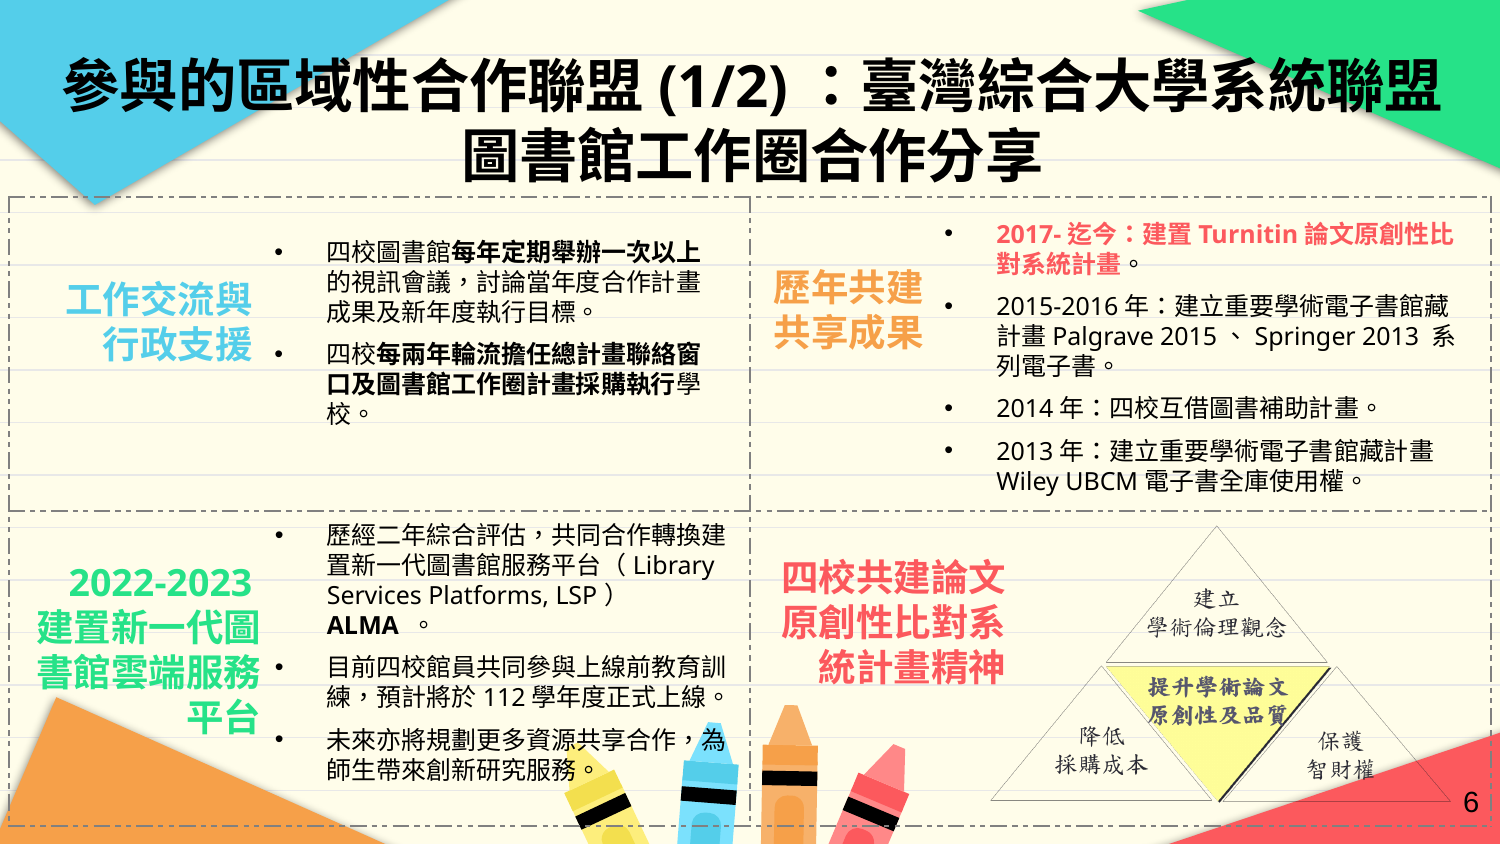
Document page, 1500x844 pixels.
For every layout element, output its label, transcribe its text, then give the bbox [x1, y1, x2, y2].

title 四校共建論文原創性比對系統計畫精神 [764, 560, 985, 683]
picture [990, 525, 1451, 804]
title 參與的區域性合作聯盟(1/2)：臺灣綜合大學系統聯盟圖書館工作圈合作分享 [43, 33, 1462, 178]
subtitle 歷經二年綜合評估，共同合作轉換建置新一代圖書館服務平台（Library Services Platforms, LSP） ALMA 。 目前四校館員共同參與上線前教育訓練，預計將於112學年度正式上線。 未來亦將規劃更多資源共享合作，為師生帶來創新研究服務。 [255, 517, 751, 822]
table_header [750, 197, 1491, 511]
subtitle 四校圖書館每年定期舉辦一次以上的視訊會議，討論當年度合作計畫成果及新年度執行目標。 四校每兩年輪流擔任總計畫聯絡窗口及圖書館工作圈計畫採購執行學校。 [255, 227, 719, 473]
text_box 6 [1448, 775, 1495, 826]
title 2022-2023建置新一代圖書館雲端服務平台 [19, 560, 255, 737]
title 歷年共建共享成果 [755, 265, 925, 352]
table_cell [750, 511, 1491, 826]
table_header [9, 197, 750, 511]
subtitle 2017-迄今：建置Turnitin論文原創性比對系統計畫。 2015-2016年：建立重要學術電子書館藏計畫Palgrave 2015、Springer 2013 系列電子書。 2014年：四校互借圖書補助計畫。 2013年：建立重要學術電子書館藏計畫Wiley UBCM電子書全庫使用權。 [925, 214, 1487, 492]
title 工作交流與行政支援 [28, 265, 255, 377]
table_cell [9, 511, 750, 826]
